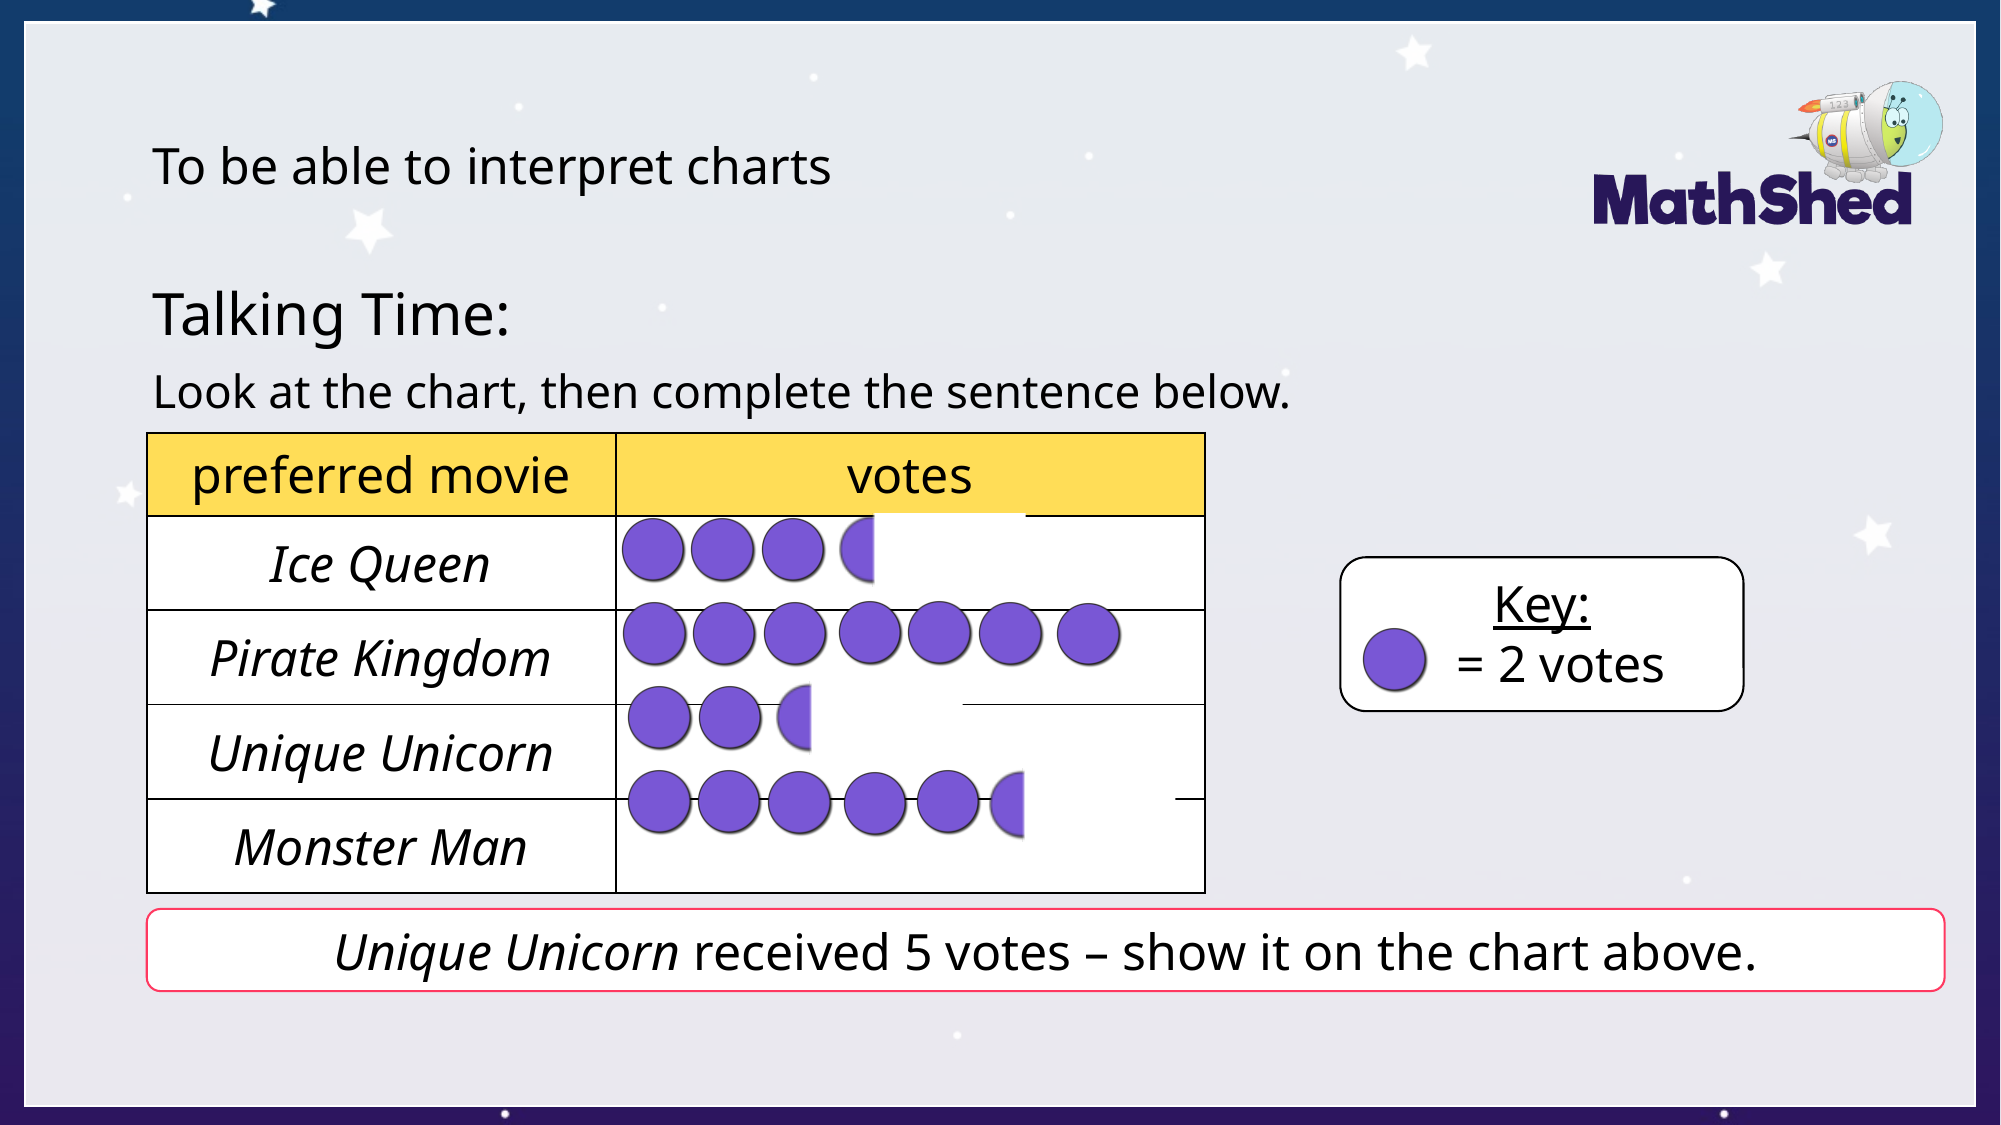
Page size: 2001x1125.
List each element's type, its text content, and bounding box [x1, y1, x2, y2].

table_header votes [617, 434, 1204, 515]
table_cell Pirate Kingdom [148, 611, 615, 704]
table_cell [617, 705, 1204, 798]
table_cell [617, 800, 1204, 892]
table_cell Unique Unicorn [148, 705, 615, 798]
list Talking Time: Look at the chart, then complete the sentence below. [137, 277, 1945, 992]
table_cell [617, 611, 1204, 704]
table_header preferred movie [148, 434, 615, 515]
text_box Unique Unicorn received 5 votes – show it on the chart above. [145, 907, 1946, 993]
table_cell [617, 517, 1204, 609]
title To be able to interpret charts [137, 59, 1578, 277]
table_cell Ice Queen [148, 517, 615, 609]
text_box Key: = 2 votes [1339, 556, 1745, 713]
picture [0, 0, 2001, 1125]
table_cell Monster Man [148, 800, 615, 892]
